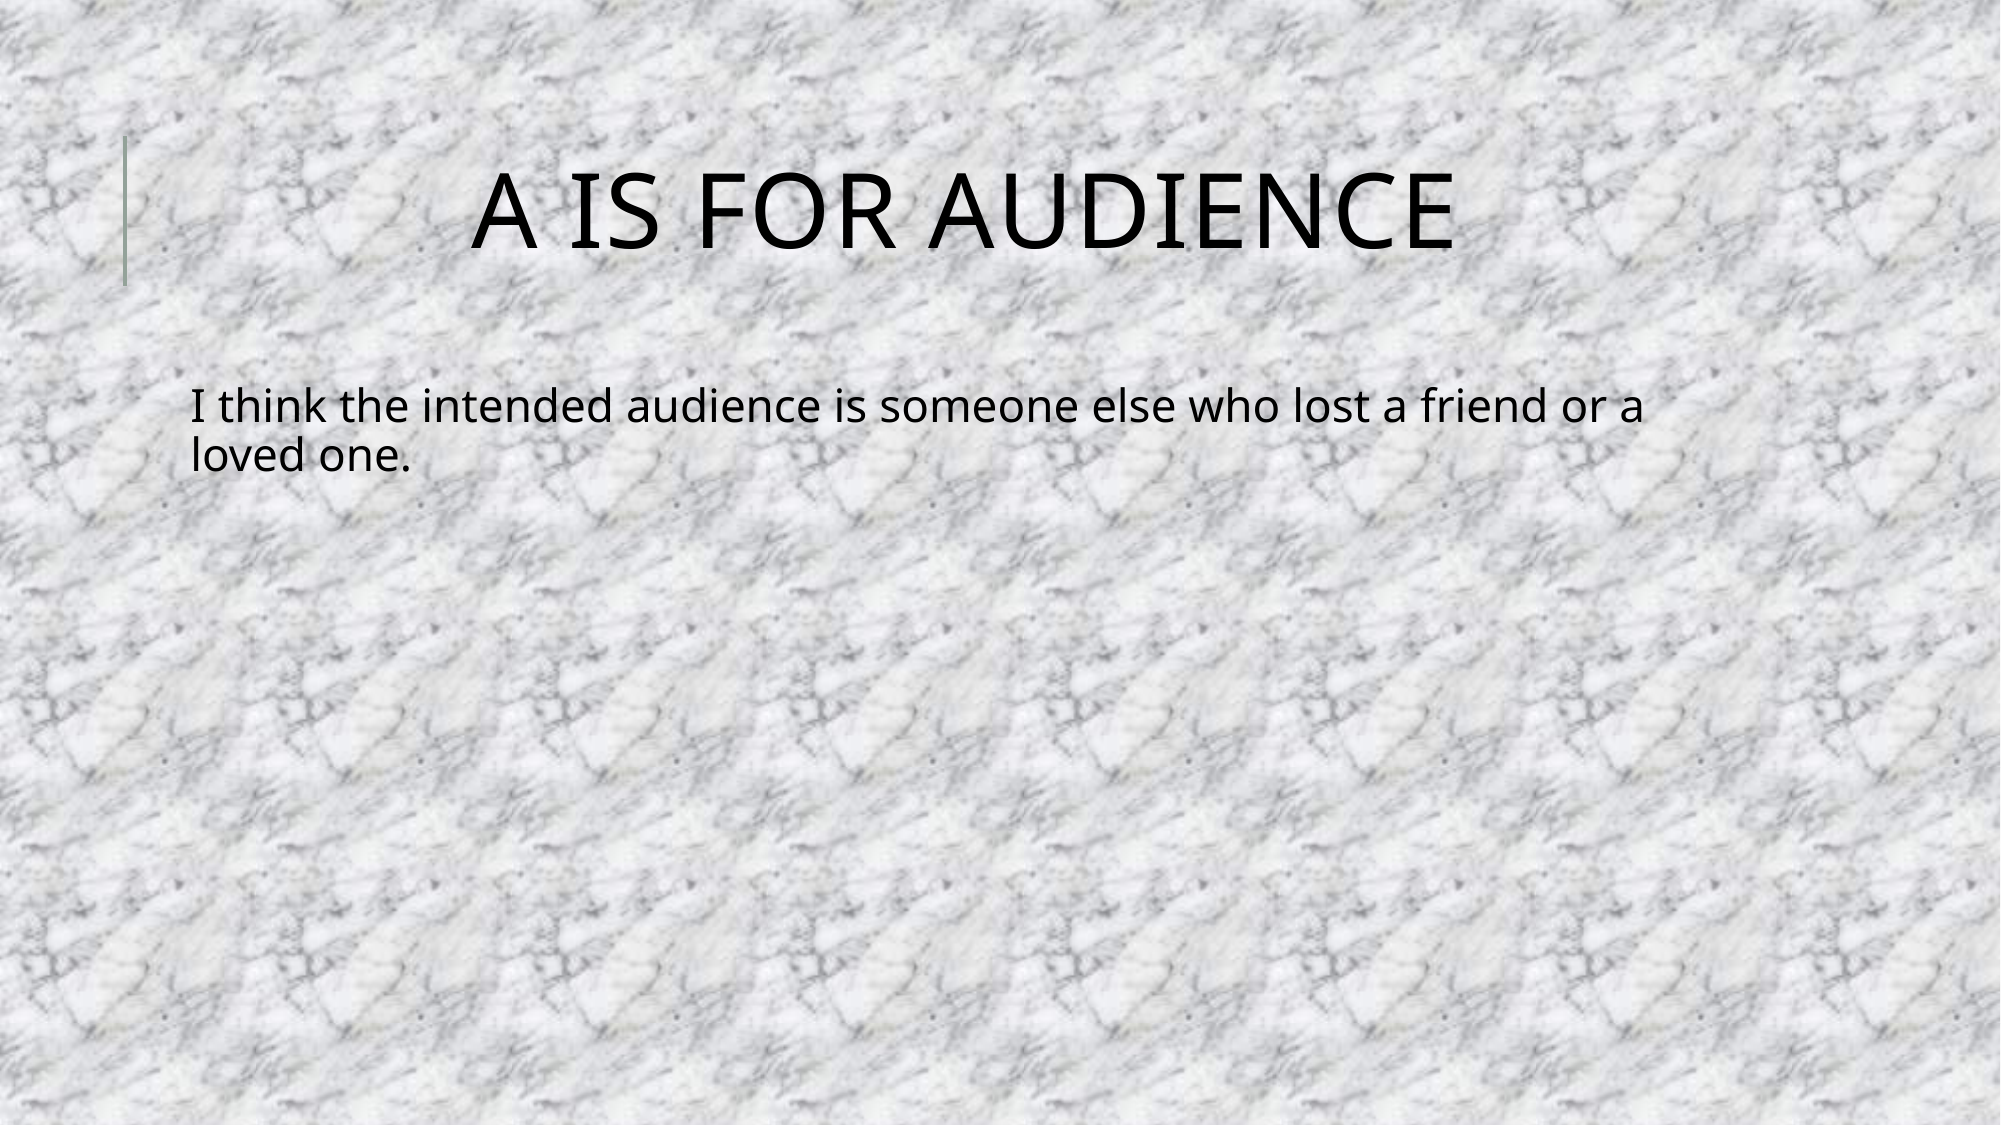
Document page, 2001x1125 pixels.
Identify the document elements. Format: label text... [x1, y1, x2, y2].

list I think the intended audience is someone else who lost a friend or a loved one. [168, 375, 1763, 1035]
picture [0, 0, 2001, 1125]
title A is for audience [168, 96, 1763, 342]
